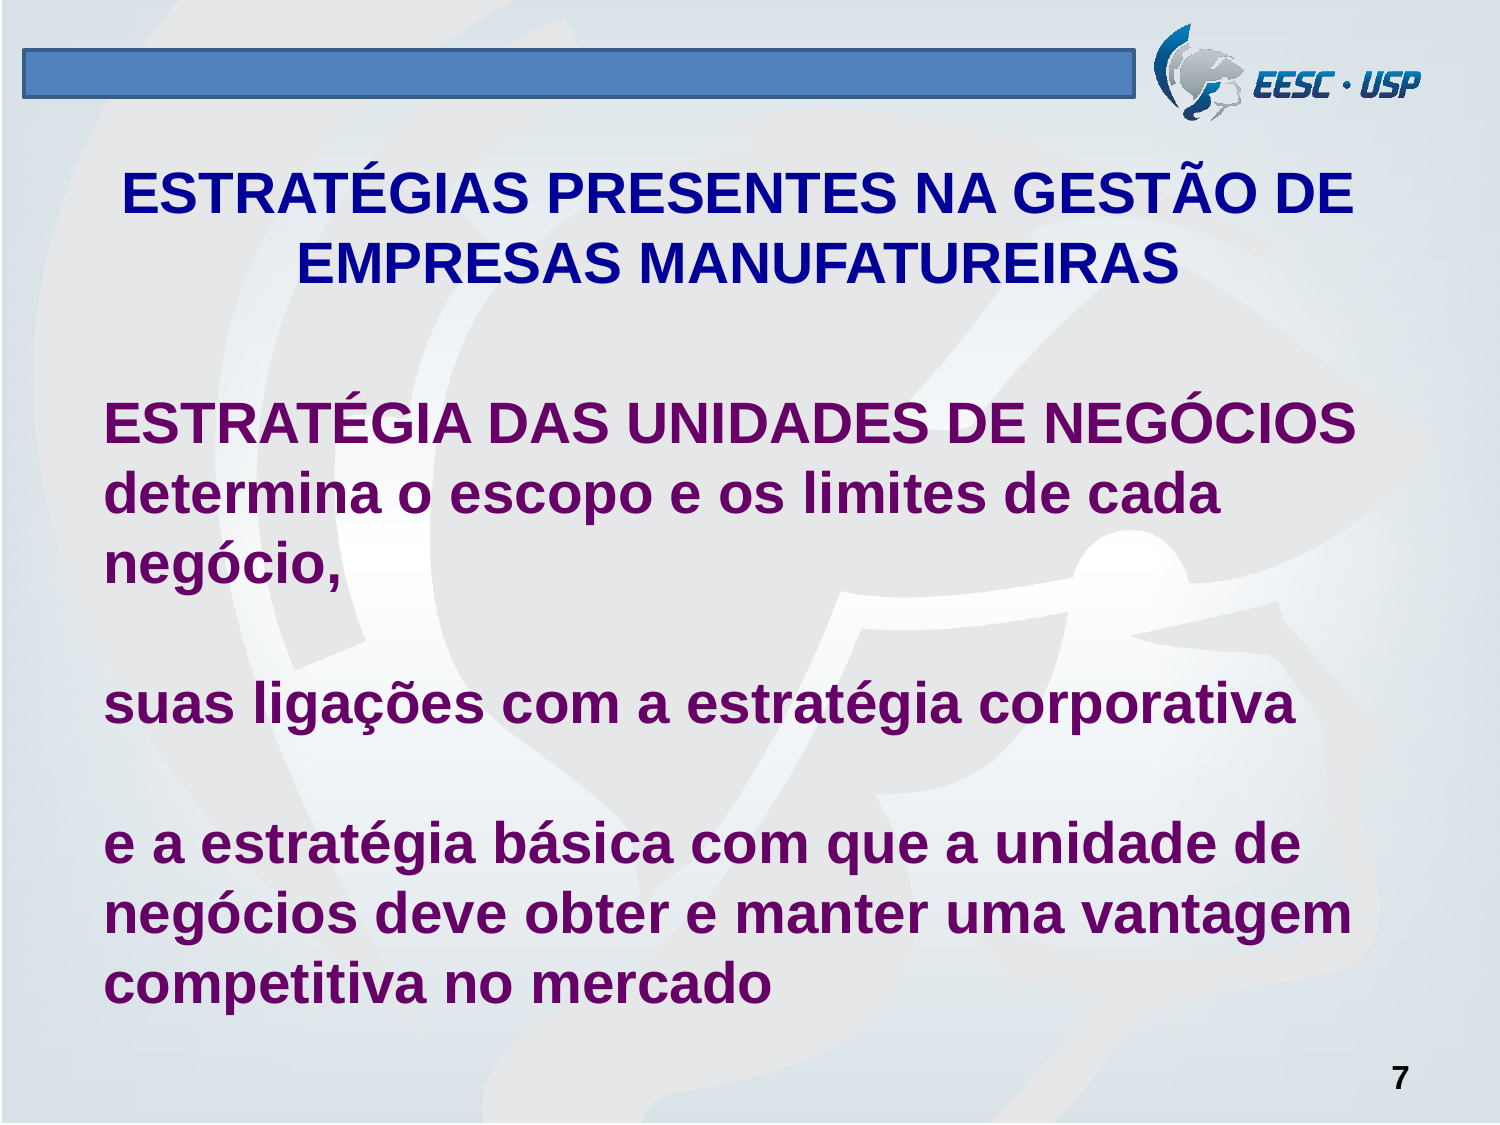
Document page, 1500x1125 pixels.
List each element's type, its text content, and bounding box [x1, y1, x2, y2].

text_box ESTRATÉGIA DAS UNIDADES DE NEGÓCIOS determina o escopo e os limites de cada negócio, suas ligações com a estratégia corporativa e a estratégia básica com que a unidade de negócios deve obter e manter uma vantagem competitiva no mercado [88, 377, 1401, 1023]
title ESTRATÉGIAS PRESENTES NA GESTÃO DE EMPRESAS MANUFATUREIRAS [100, 140, 1376, 303]
slide_number 7 [1347, 1045, 1425, 1106]
picture [0, 0, 1500, 1123]
